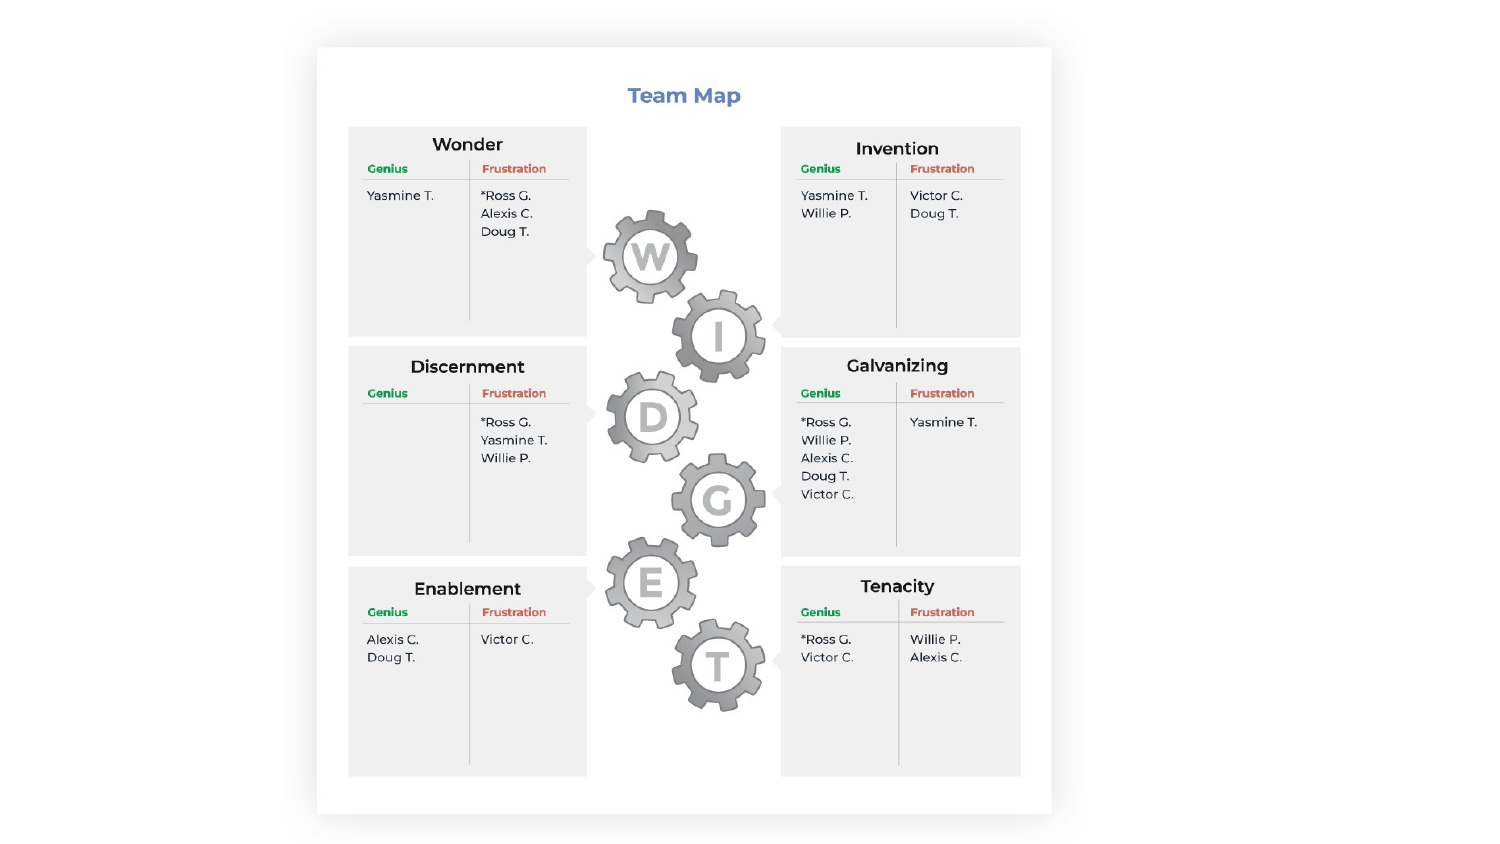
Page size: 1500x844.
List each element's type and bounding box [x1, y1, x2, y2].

picture [199, 0, 1168, 844]
